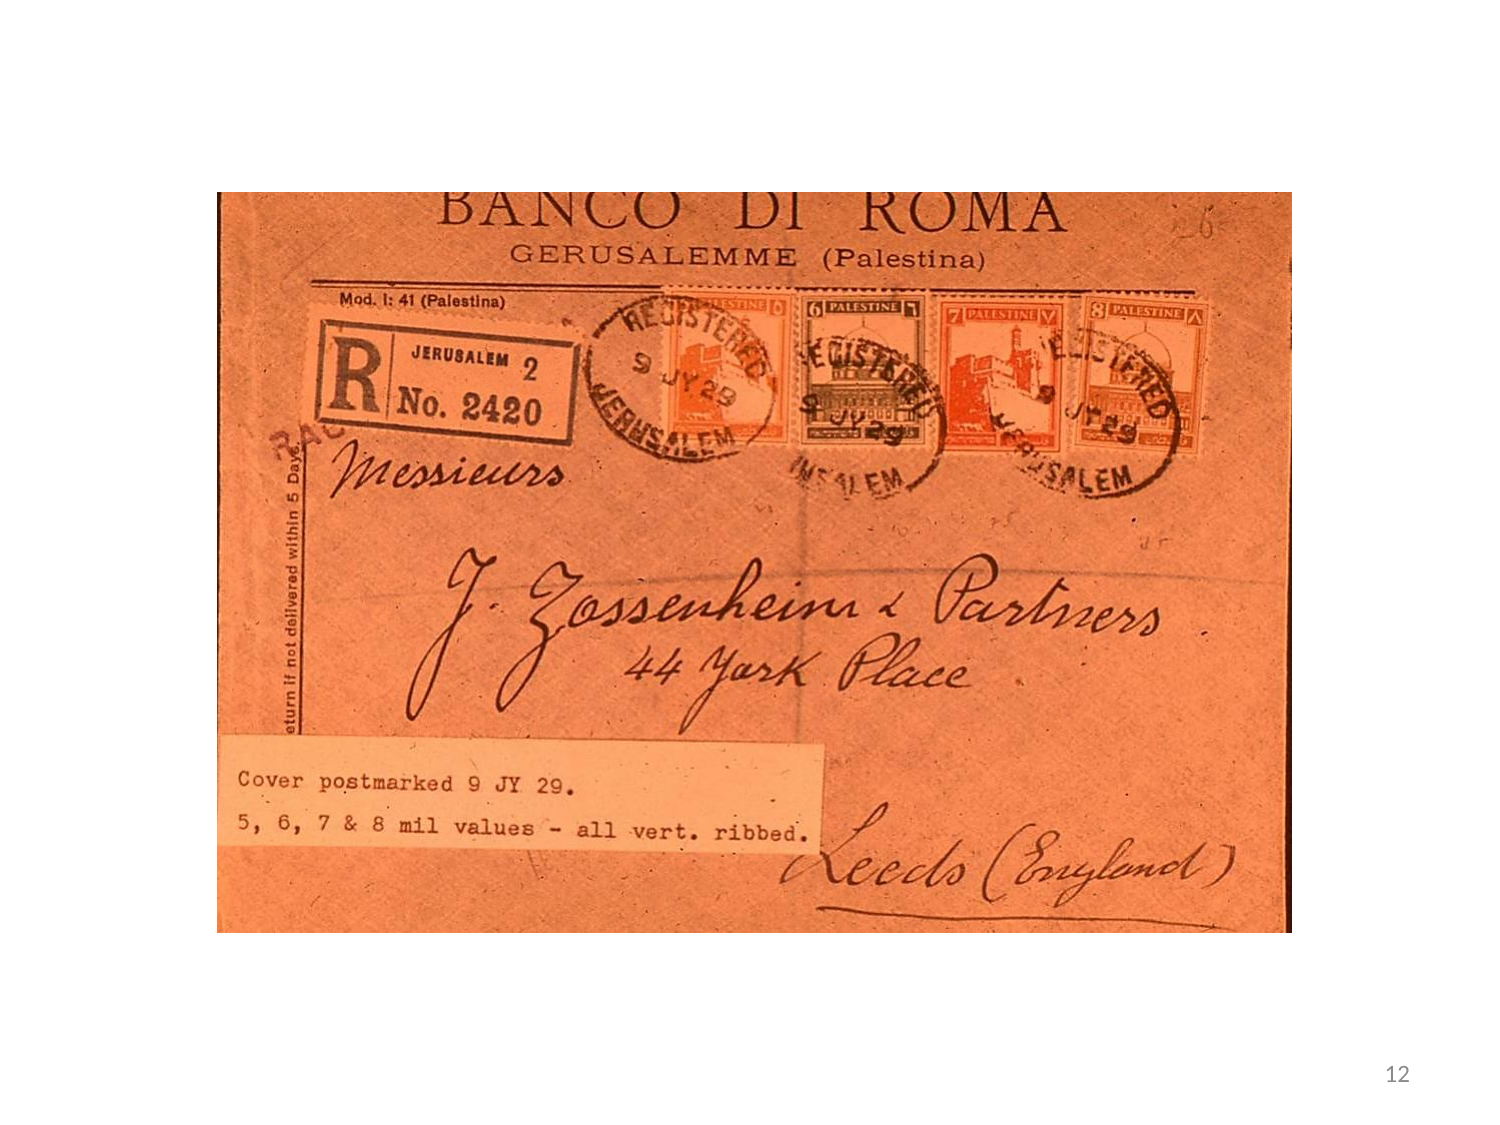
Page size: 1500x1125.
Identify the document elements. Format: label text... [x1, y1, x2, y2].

slide_number 12 [1074, 1042, 1425, 1103]
picture [217, 192, 1293, 933]
